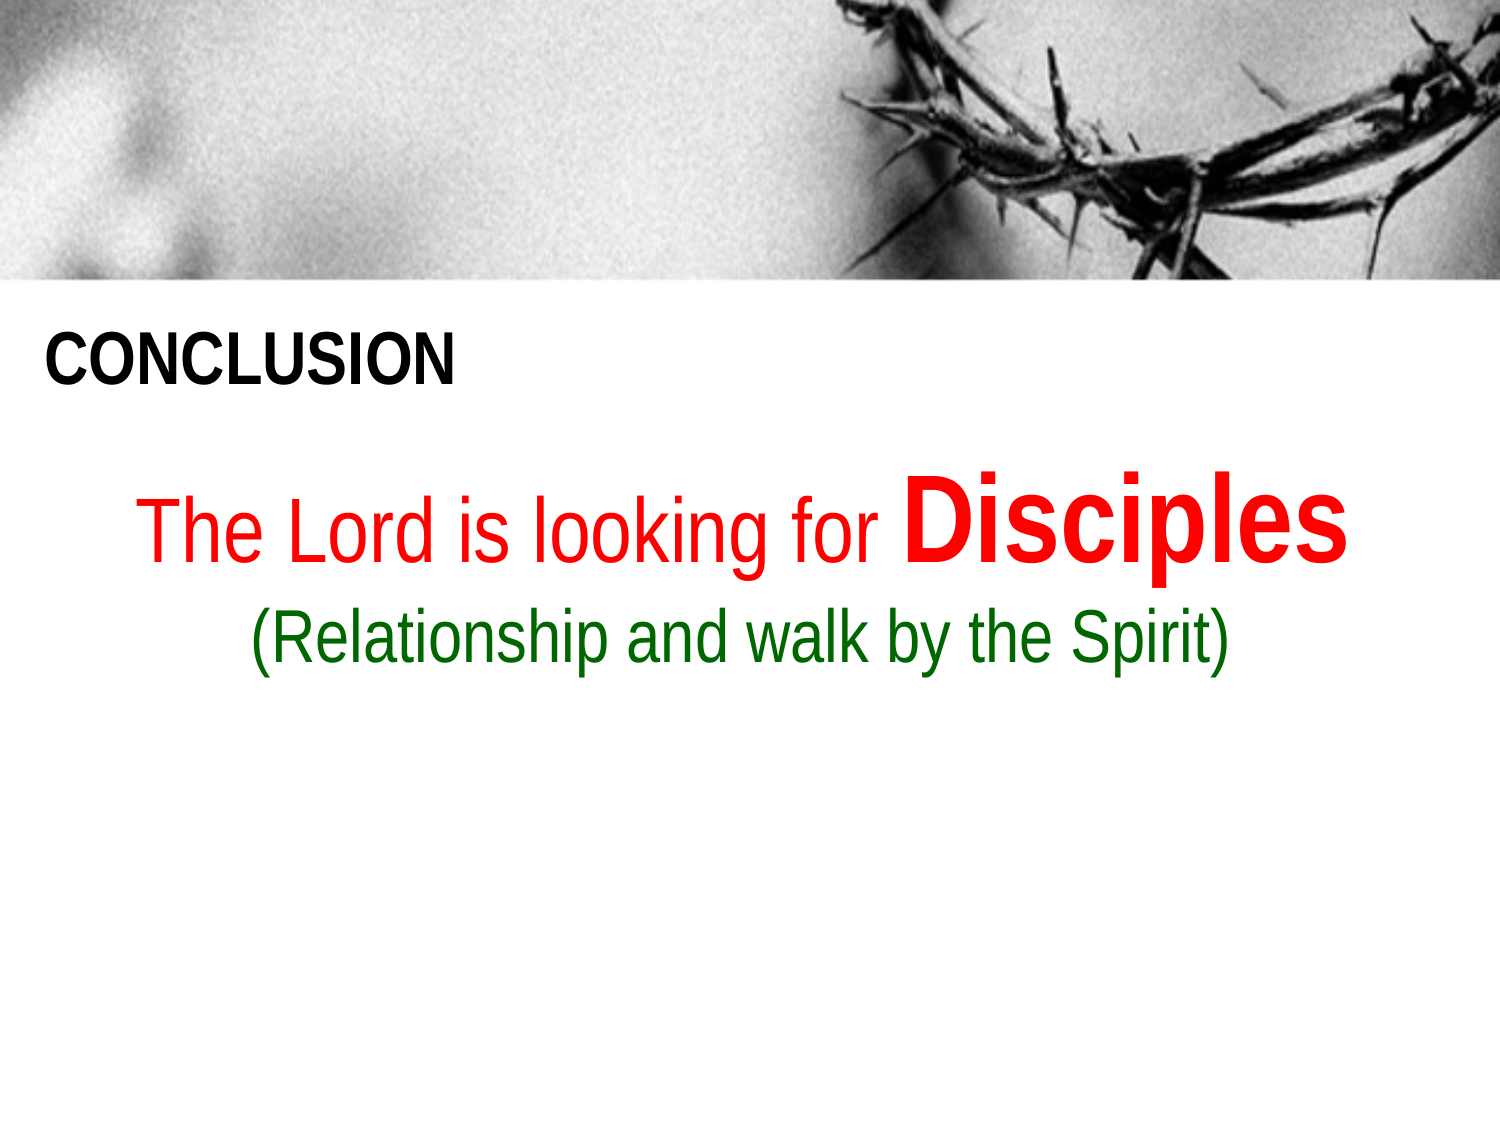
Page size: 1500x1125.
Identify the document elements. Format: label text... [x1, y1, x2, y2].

text_box CONCLUSION The Lord is looking for Disciples (Relationship and walk by the Spirit) [29, 302, 1471, 685]
picture [0, 0, 1500, 1125]
